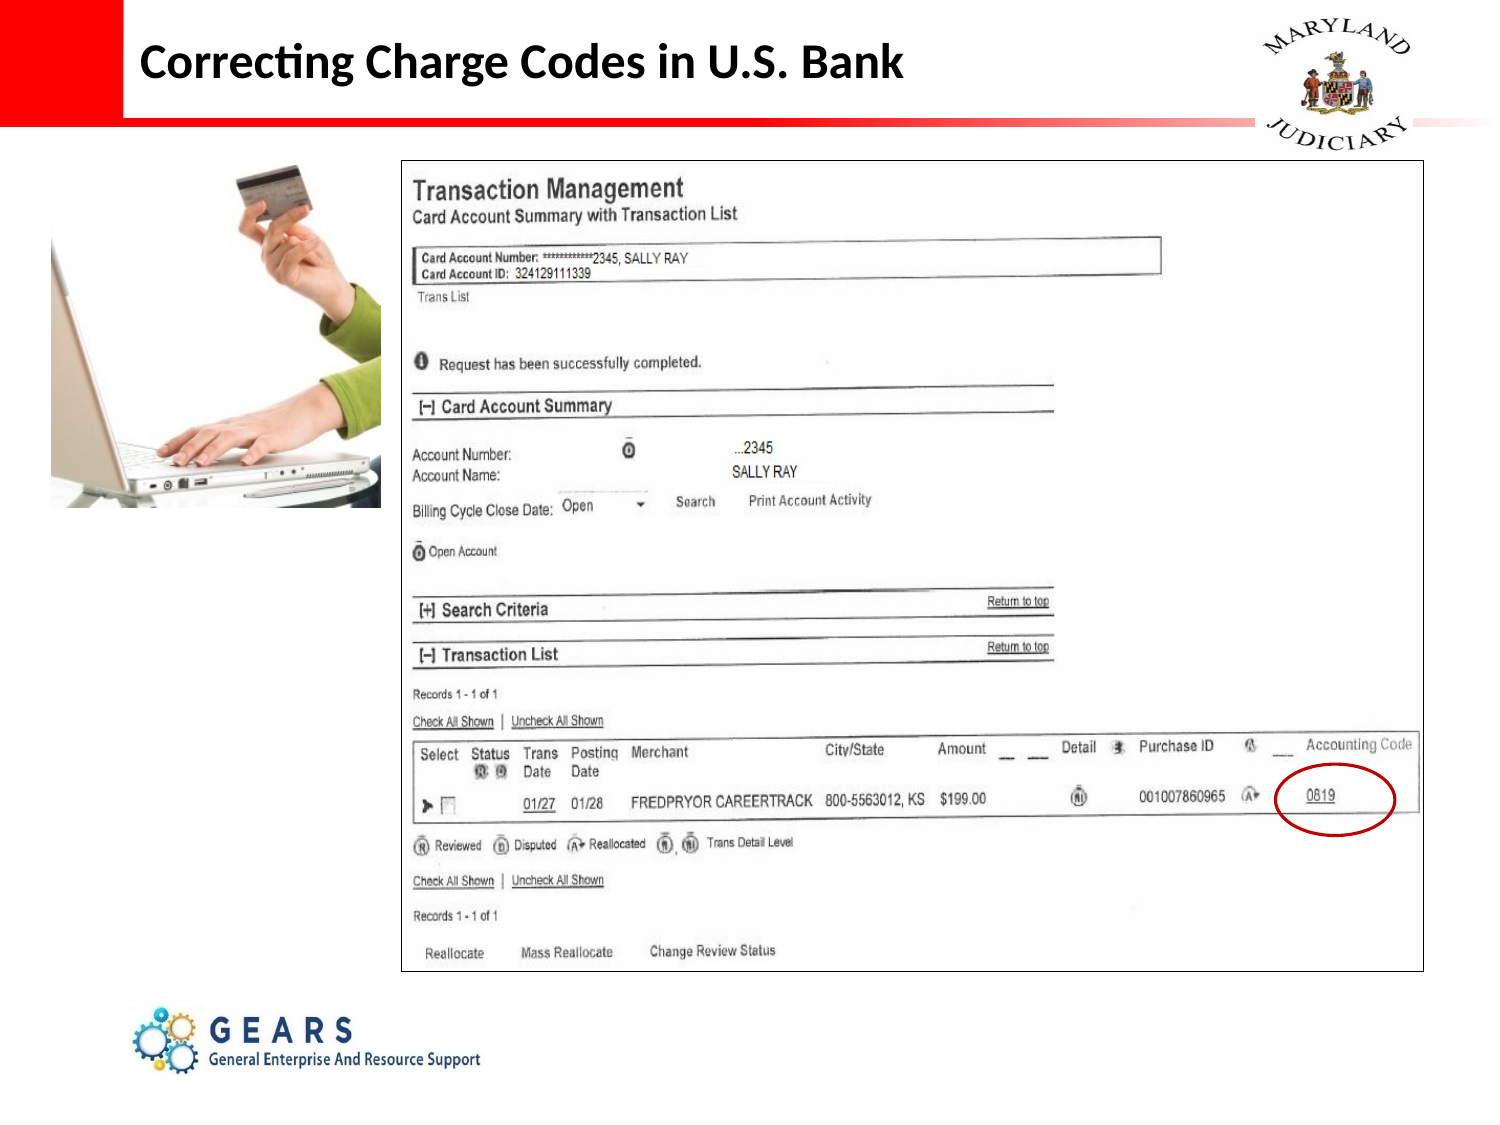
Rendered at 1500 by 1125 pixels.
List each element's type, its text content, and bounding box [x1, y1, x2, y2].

title Correcting Charge Codes in U.S. Bank [125, 4, 1213, 113]
picture [129, 1006, 487, 1076]
picture [51, 165, 382, 508]
picture [1255, 16, 1413, 152]
picture [401, 160, 1424, 973]
